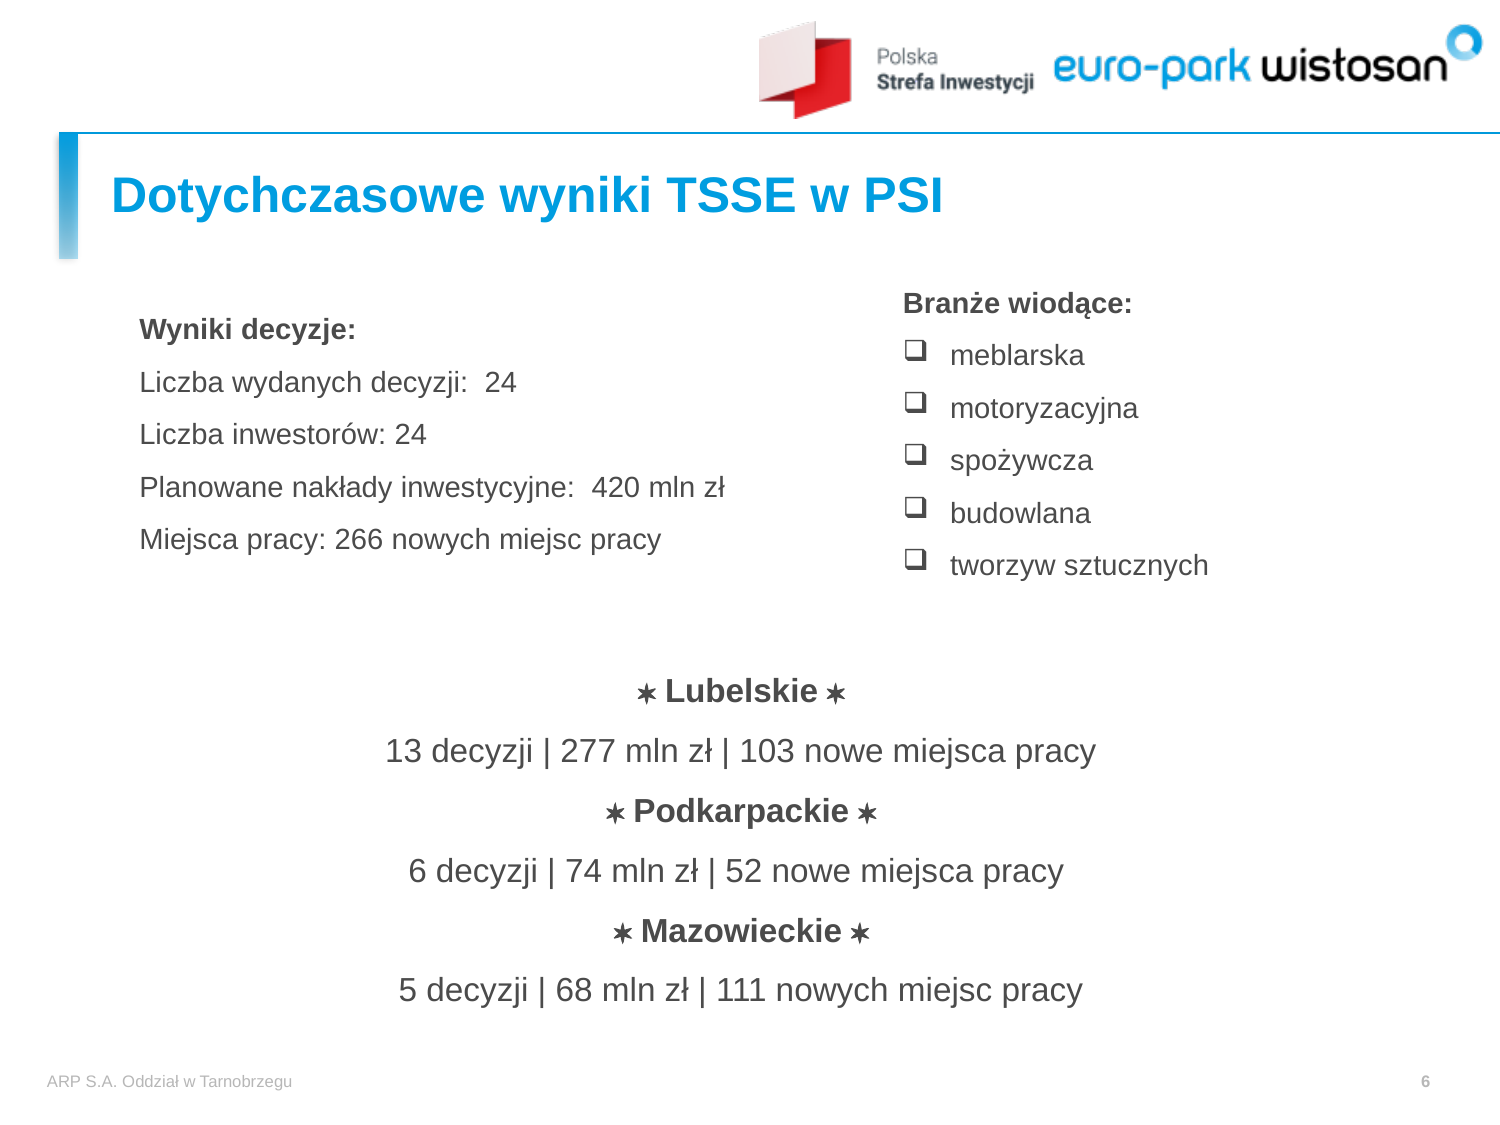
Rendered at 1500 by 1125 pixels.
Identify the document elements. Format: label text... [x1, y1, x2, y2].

text_box Wyniki decyzje: Liczba wydanych decyzji: 24 Liczba inwestorów: 24 Planowane nakłady inwestycyjne: 420 mln zł Miejsca pracy: 266 nowych miejsc pracy [124, 285, 756, 563]
text_box Branże wiodące: meblarska motoryzacyjna spożywcza budowlana tworzyw sztucznych [888, 259, 1324, 589]
title Dotychczasowe wyniki TSSE w PSI [110, 162, 1324, 224]
footer ARP S.A. Oddział w Tarnobrzegu [46, 1070, 1211, 1091]
picture [759, 0, 1499, 127]
slide_number 6 [1335, 1070, 1431, 1091]
text_box  Lubelskie  13 decyzji | 277 mln zł | 103 nowe miejsca pracy  Podkarpackie  6 decyzji | 74 mln zł | 52 nowe miejsca pracy  Mazowieckie  5 decyzji | 68 mln zł | 111 nowych miejsc pracy [310, 641, 1173, 1016]
